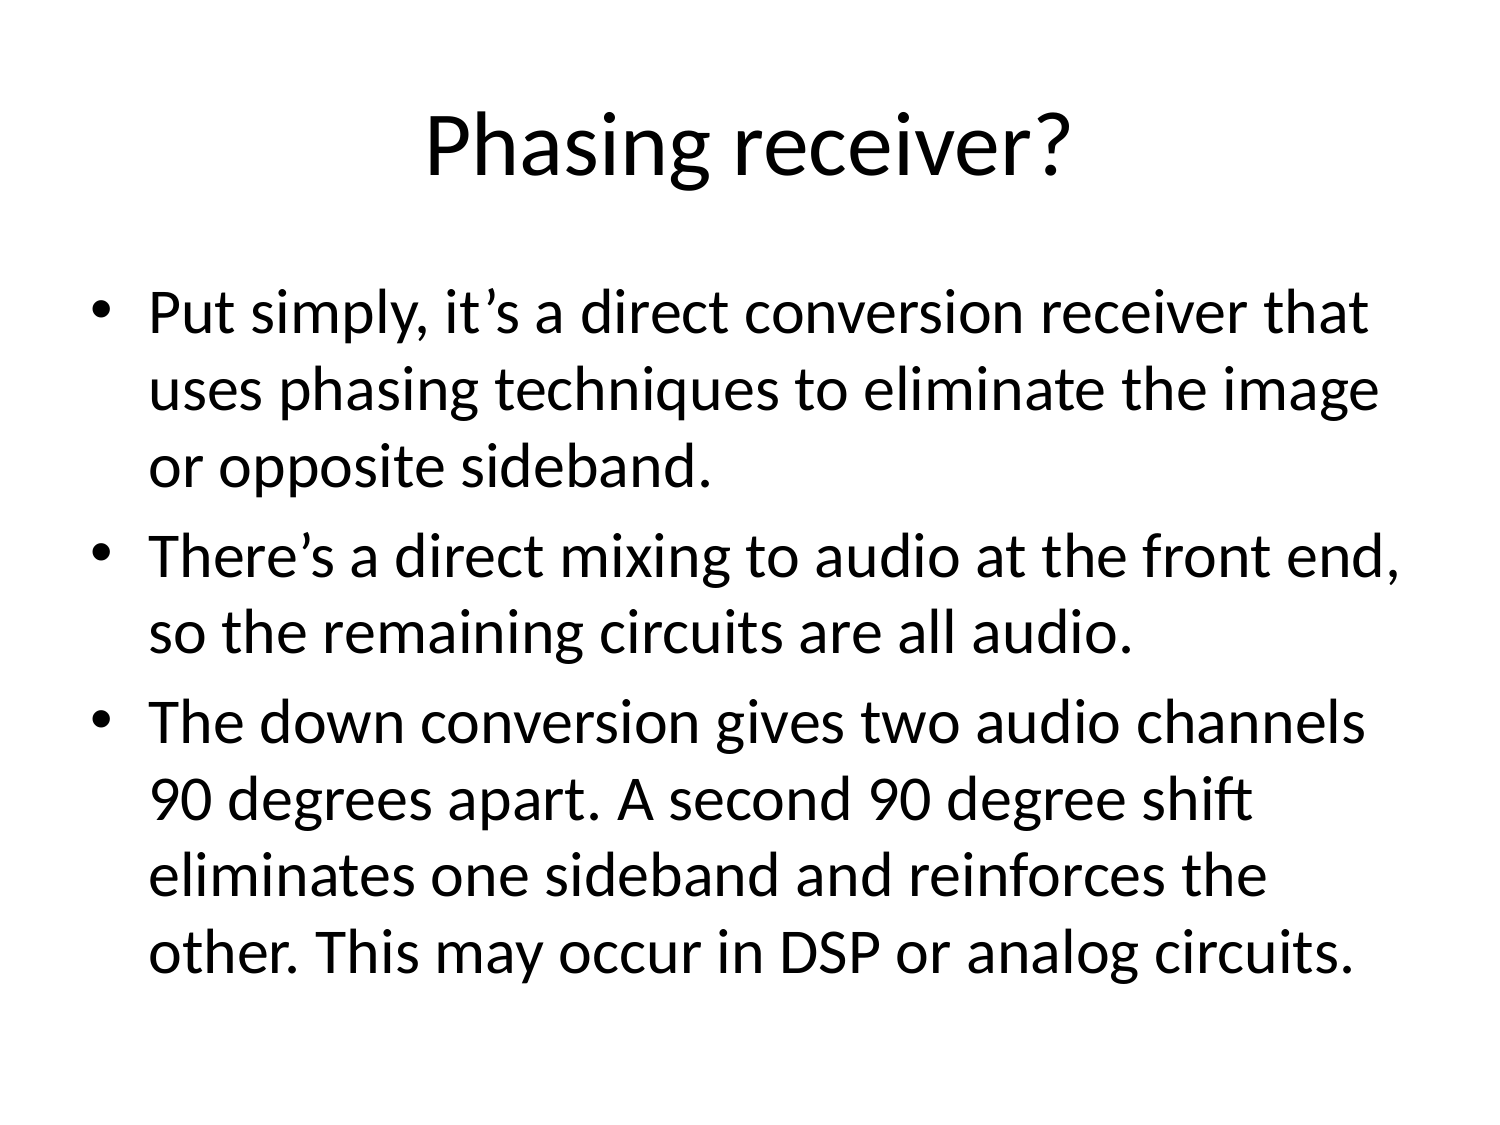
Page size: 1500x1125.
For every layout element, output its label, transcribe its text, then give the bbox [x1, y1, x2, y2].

title Phasing receiver? [75, 45, 1425, 233]
list Put simply, it’s a direct conversion receiver that uses phasing techniques to eliminate the image or opposite sideband. There’s a direct mixing to audio at the front end, so the remaining circuits are all audio. The down conversion gives two audio channels 90 degrees apart. A second 90 degree shift eliminates one sideband and reinforces the other. This may occur in DSP or analog circuits. [75, 262, 1425, 1005]
